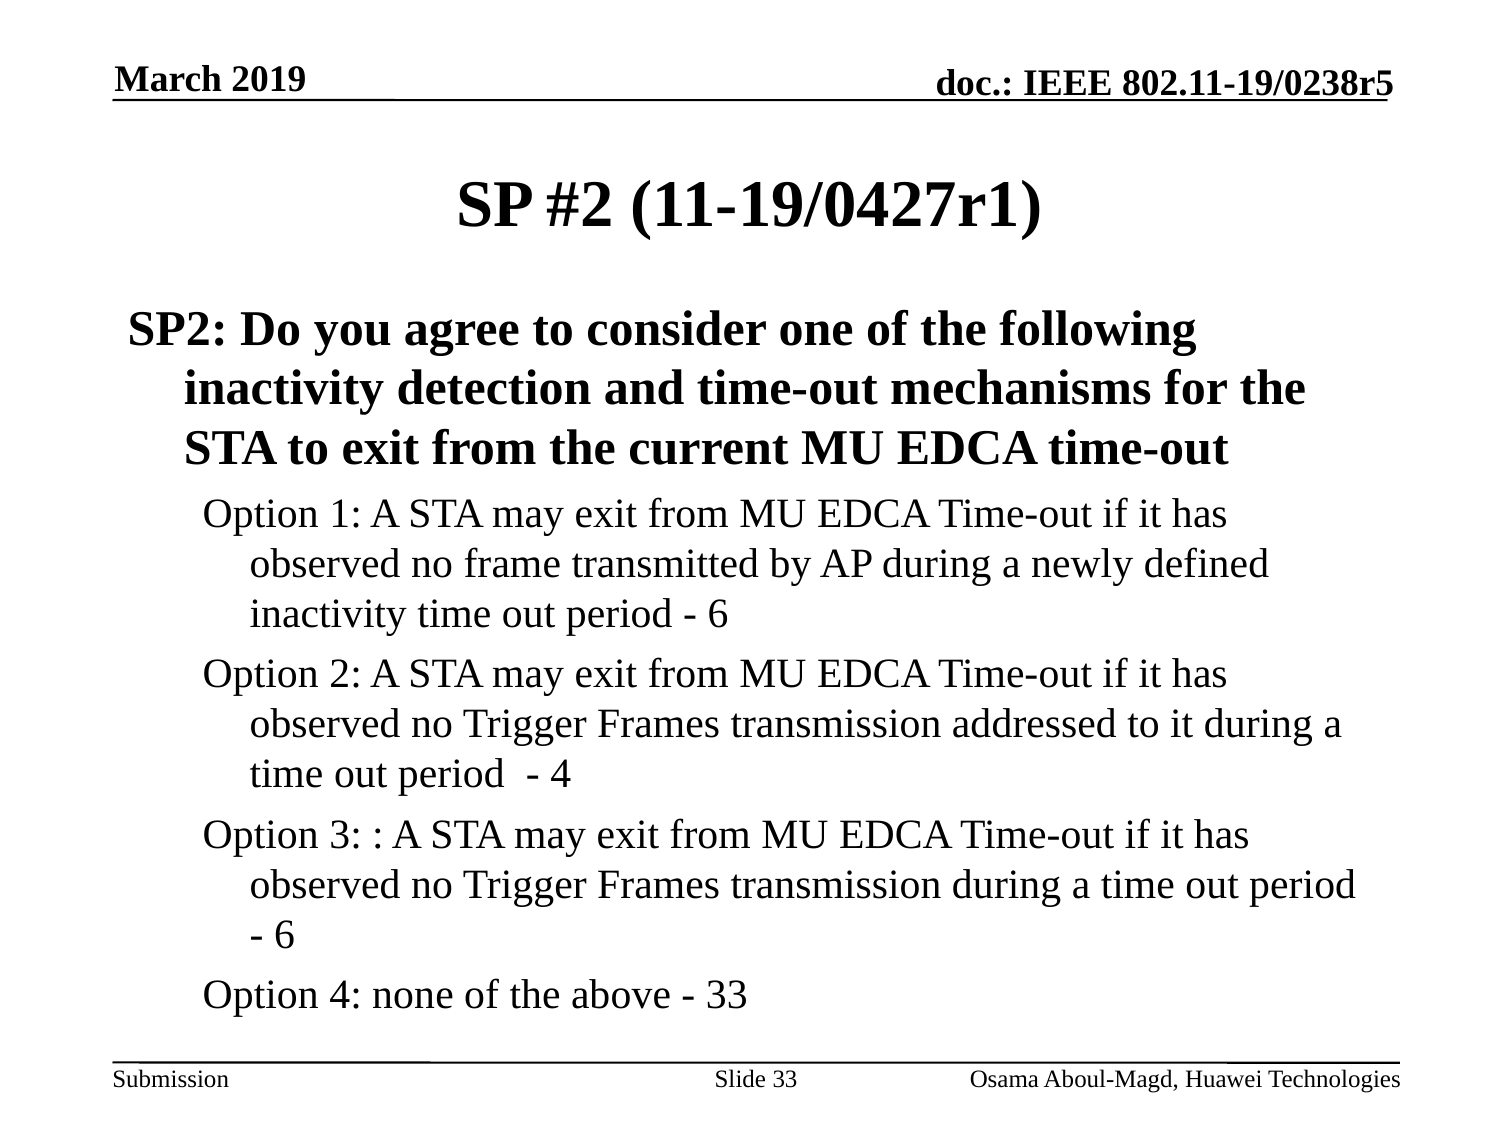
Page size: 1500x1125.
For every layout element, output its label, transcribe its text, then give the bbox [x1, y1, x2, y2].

list SP2: Do you agree to consider one of the following inactivity detection and time-out mechanisms for the STA to exit from the current MU EDCA time-out Option 1: A STA may exit from MU EDCA Time-out if it has observed no frame transmitted by AP during a newly defined inactivity time out period - 6 Option 2: A STA may exit from MU EDCA Time-out if it has observed no Trigger Frames transmission addressed to it during a time out period - 4 Option 3: : A STA may exit from MU EDCA Time-out if it has observed no Trigger Frames transmission during a time out period - 6 Option 4: none of the above - 33 [112, 287, 1388, 963]
title SP #2 (11-19/0427r1) [112, 112, 1388, 287]
footer Osama Aboul-Magd, Huawei Technologies [878, 1061, 1402, 1093]
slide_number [114, 54, 423, 100]
slide_number Slide 33 [712, 1061, 800, 1123]
